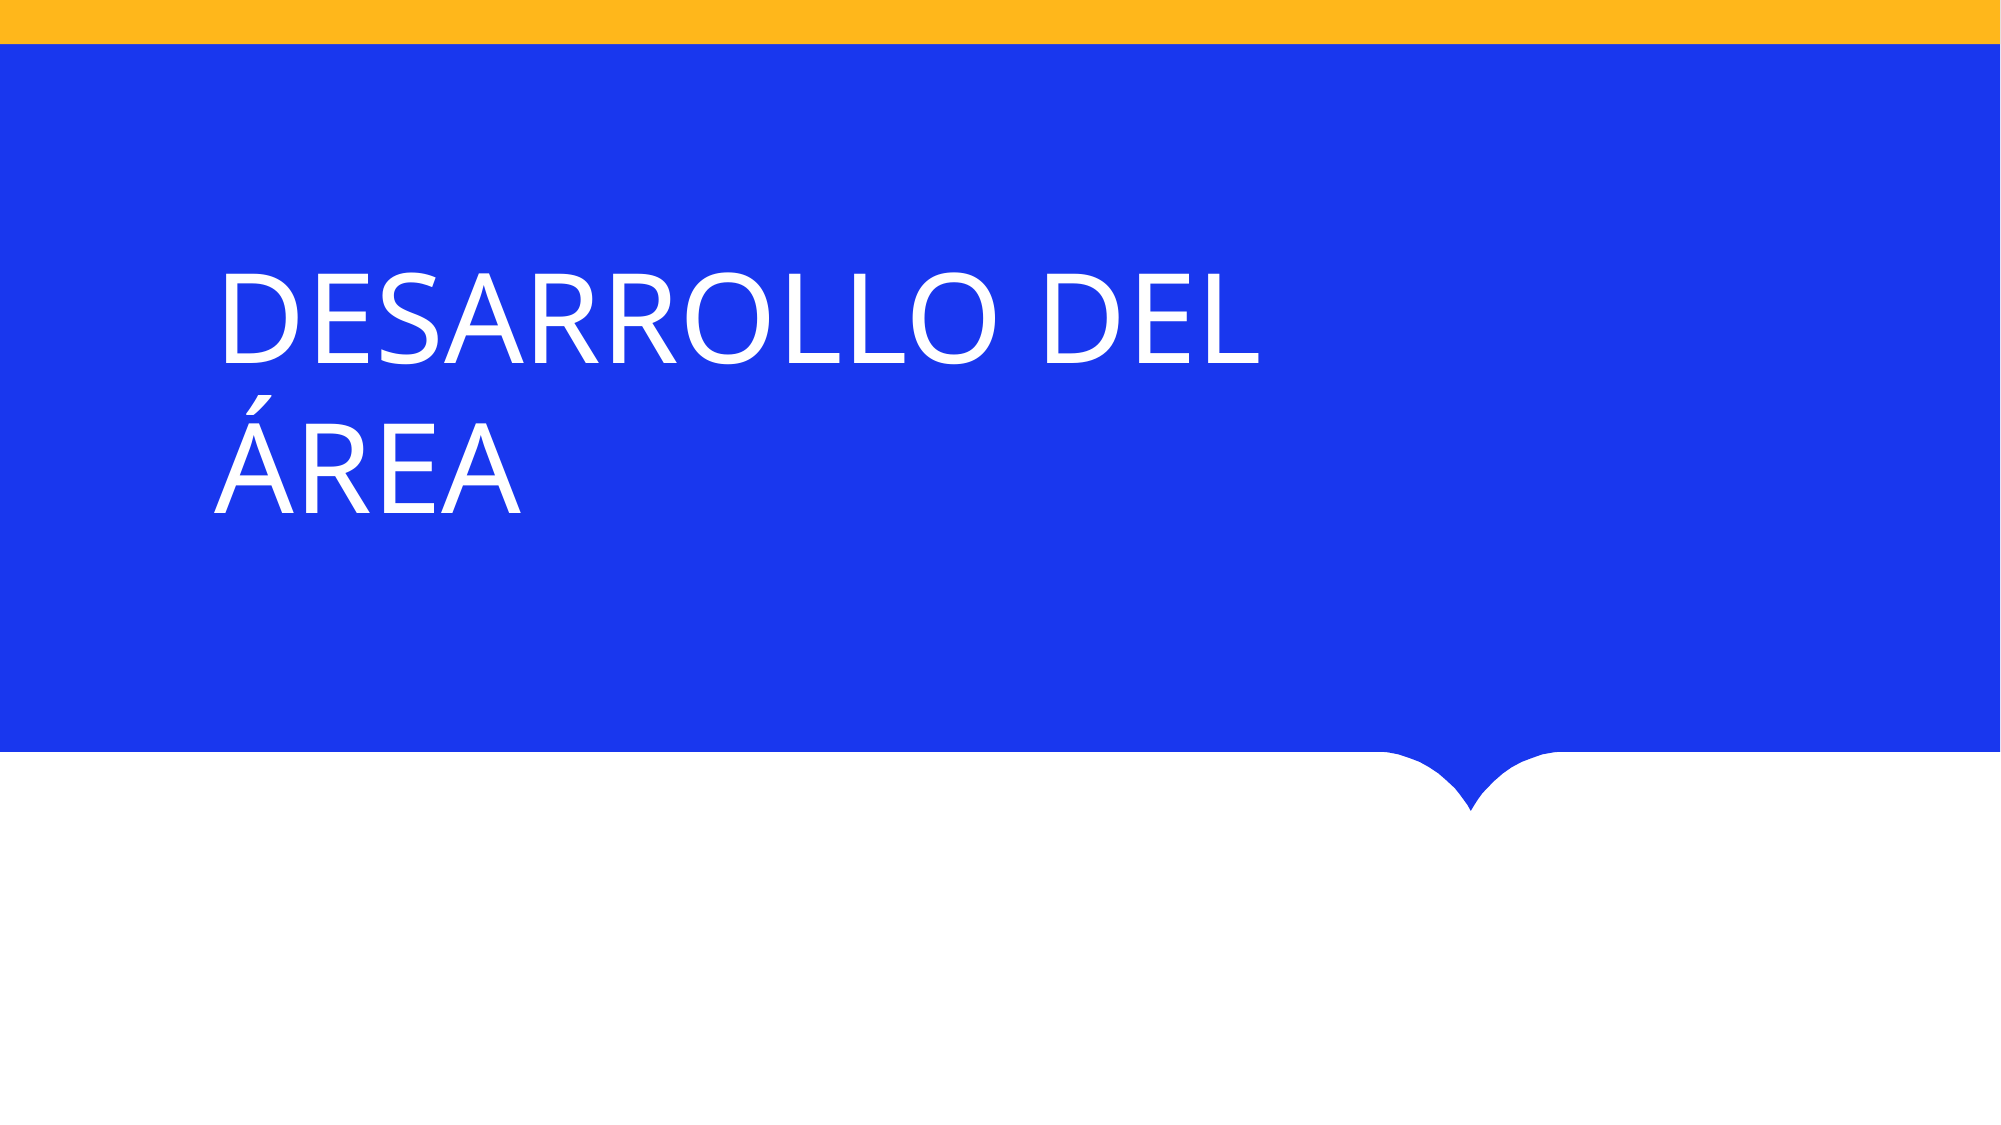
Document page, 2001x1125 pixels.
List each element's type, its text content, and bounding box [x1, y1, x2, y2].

text_box DESARROLLO DEL ÁREA [200, 231, 1425, 547]
